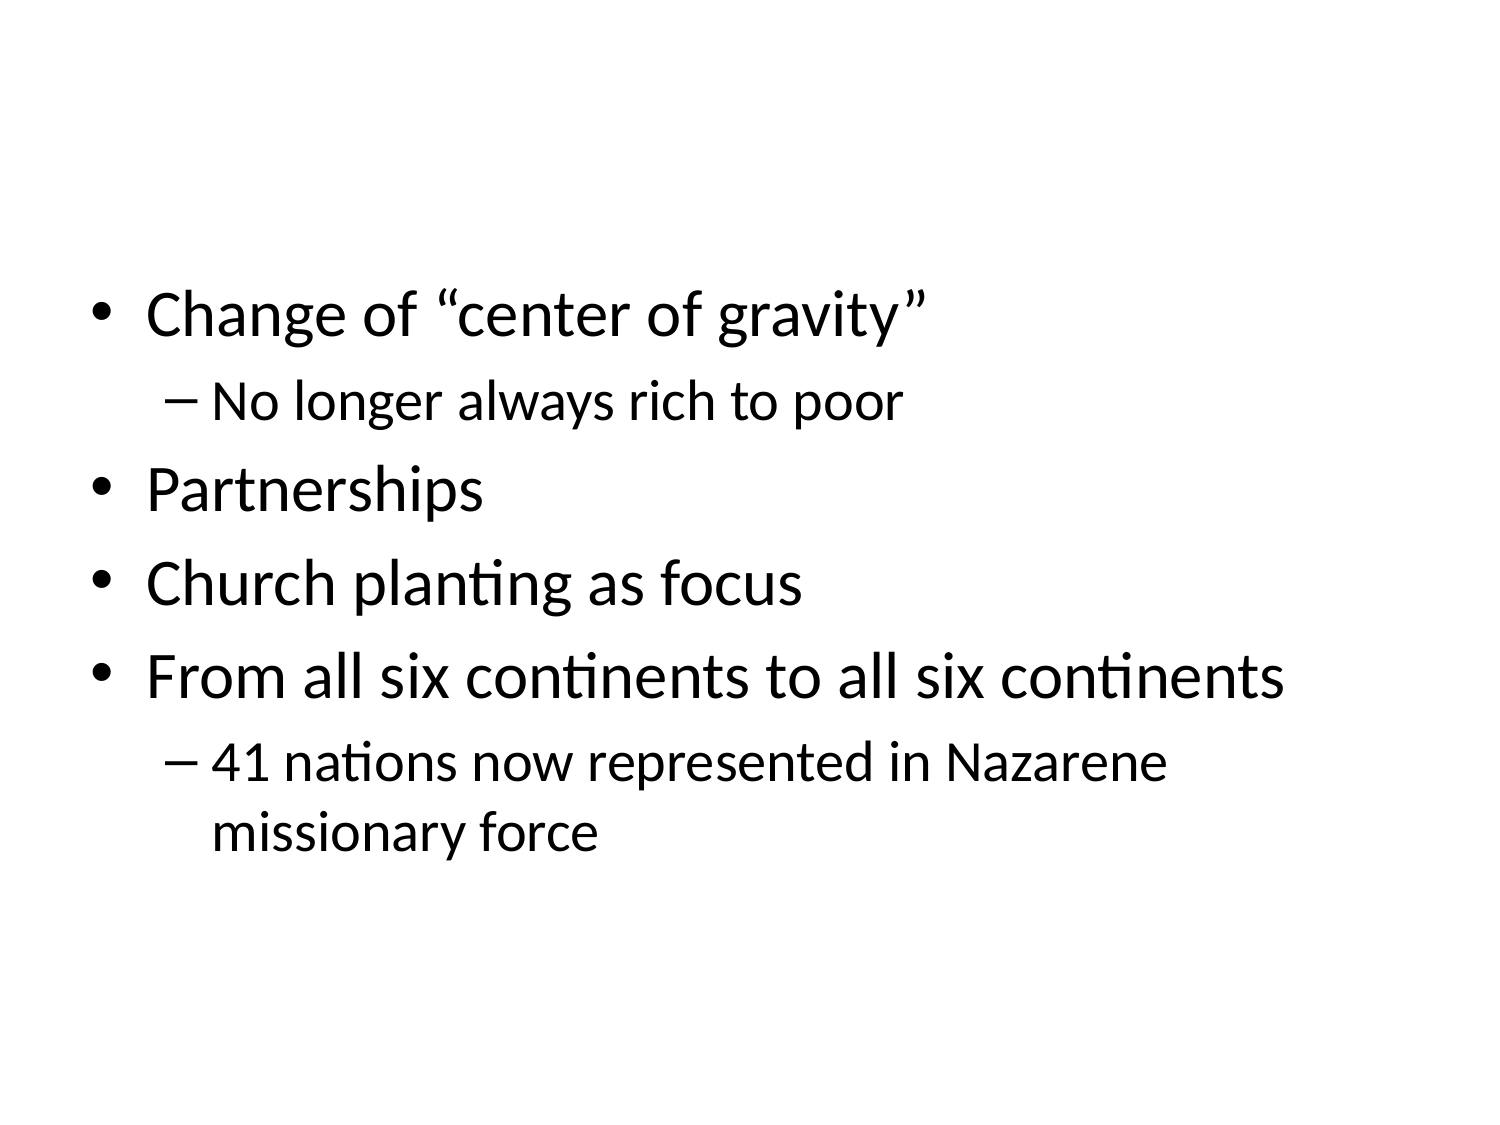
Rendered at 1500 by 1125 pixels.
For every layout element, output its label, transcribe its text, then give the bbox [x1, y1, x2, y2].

list Change of “center of gravity” No longer always rich to poor Partnerships Church planting as focus From all six continents to all six continents 41 nations now represented in Nazarene missionary force [75, 262, 1425, 1005]
